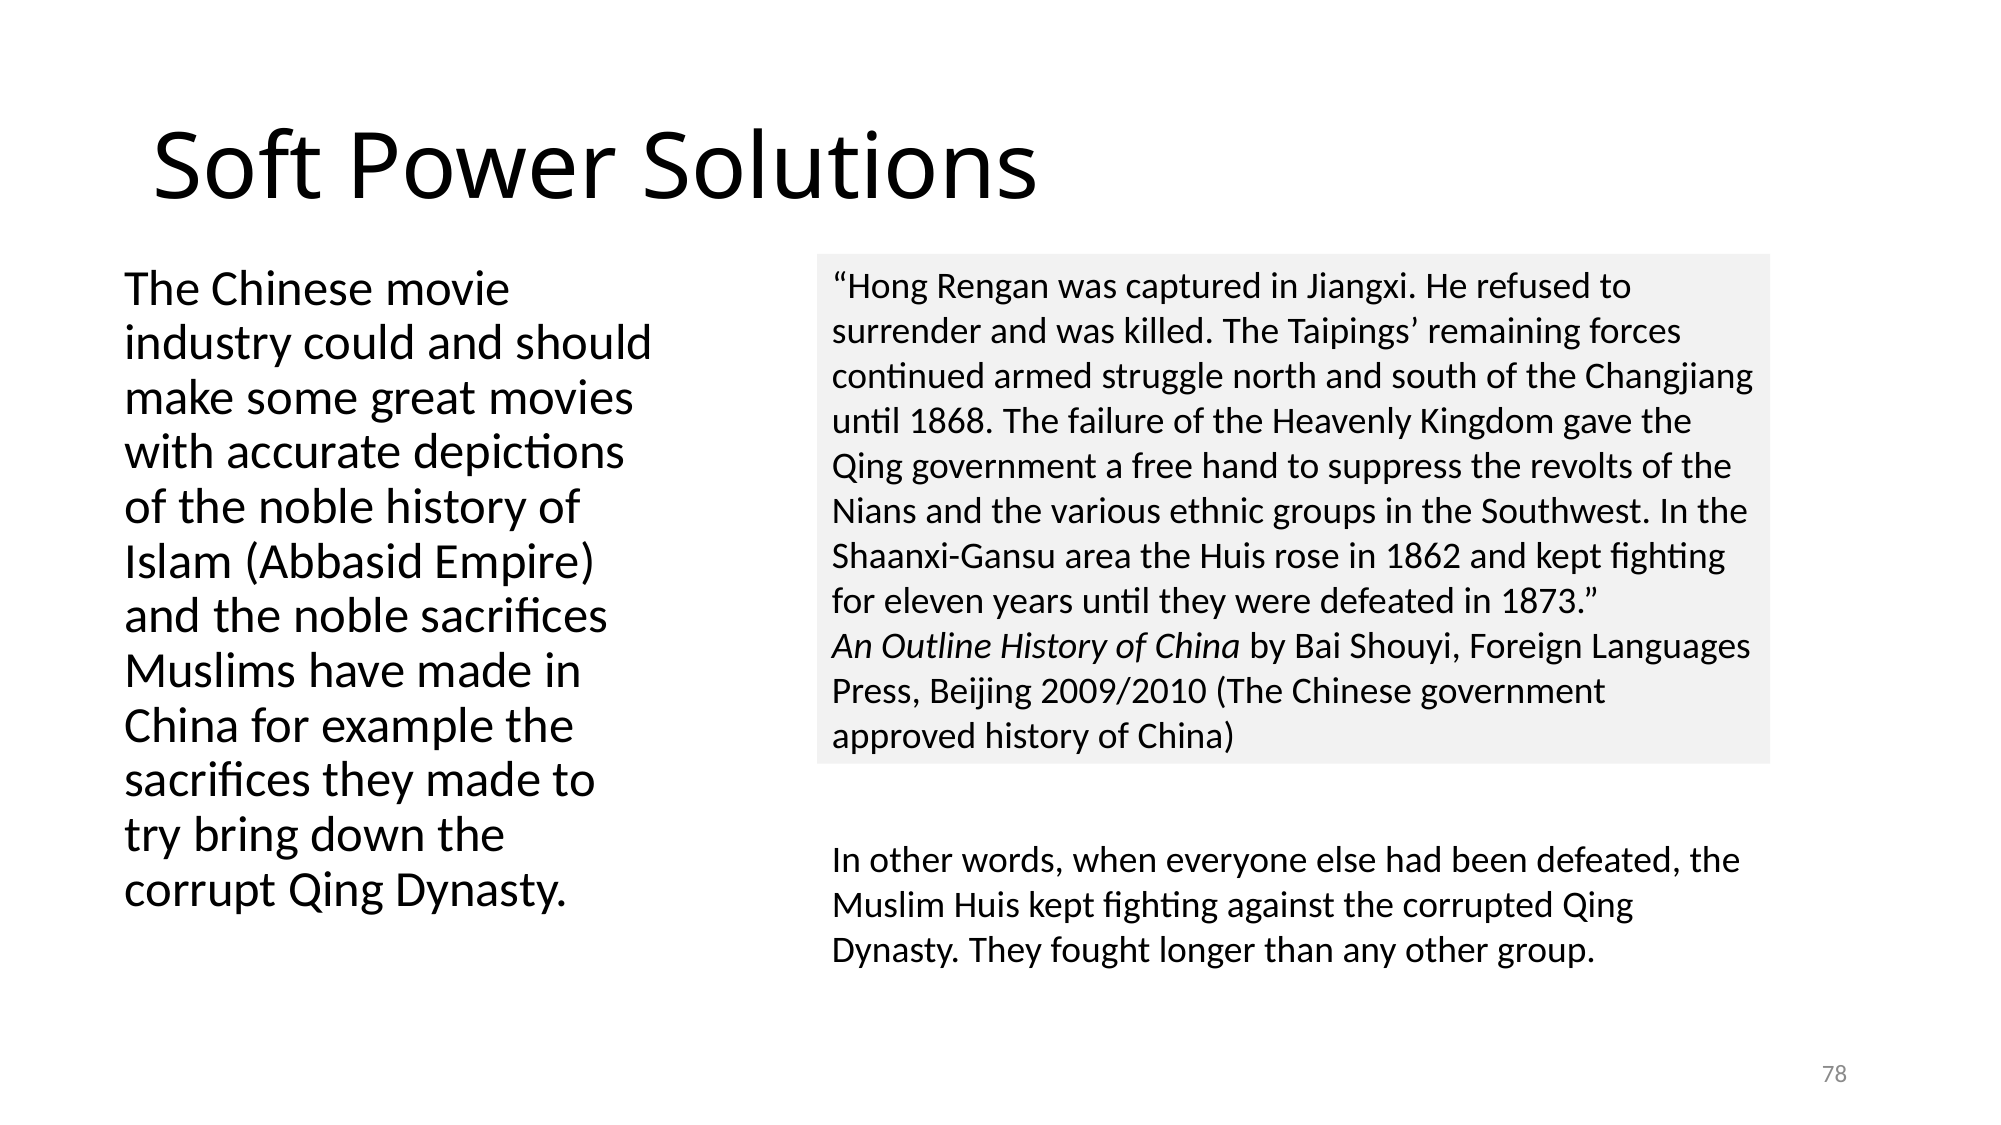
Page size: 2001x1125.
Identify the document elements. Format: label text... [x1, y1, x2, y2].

text_box “Hong Rengan was captured in Jiangxi. He refused to surrender and was killed. The Taipings’ remaining forces continued armed struggle north and south of the Changjiang until 1868. The failure of the Heavenly Kingdom gave the Qing government a free hand to suppress the revolts of the Nians and the various ethnic groups in the Southwest. In the Shaanxi-Gansu area the Huis rose in 1862 and kept fighting for eleven years until they were defeated in 1873.” An Outline History of China by Bai Shouyi, Foreign Languages Press, Beijing 2009/2010 (The Chinese government approved history of China) [817, 253, 1771, 764]
list The Chinese movie industry could and should make some great movies with accurate depictions of the noble history of Islam (Abbasid Empire) and the noble sacrifices Muslims have made in China for example the sacrifices they made to try bring down the corrupt Qing Dynasty. [109, 253, 672, 968]
title Soft Power Solutions [137, 59, 1863, 278]
text_box In other words, when everyone else had been defeated, the Muslim Huis kept fighting against the corrupted Qing Dynasty. They fought longer than any other group. [817, 828, 1771, 978]
slide_number 78 [1412, 1042, 1863, 1103]
